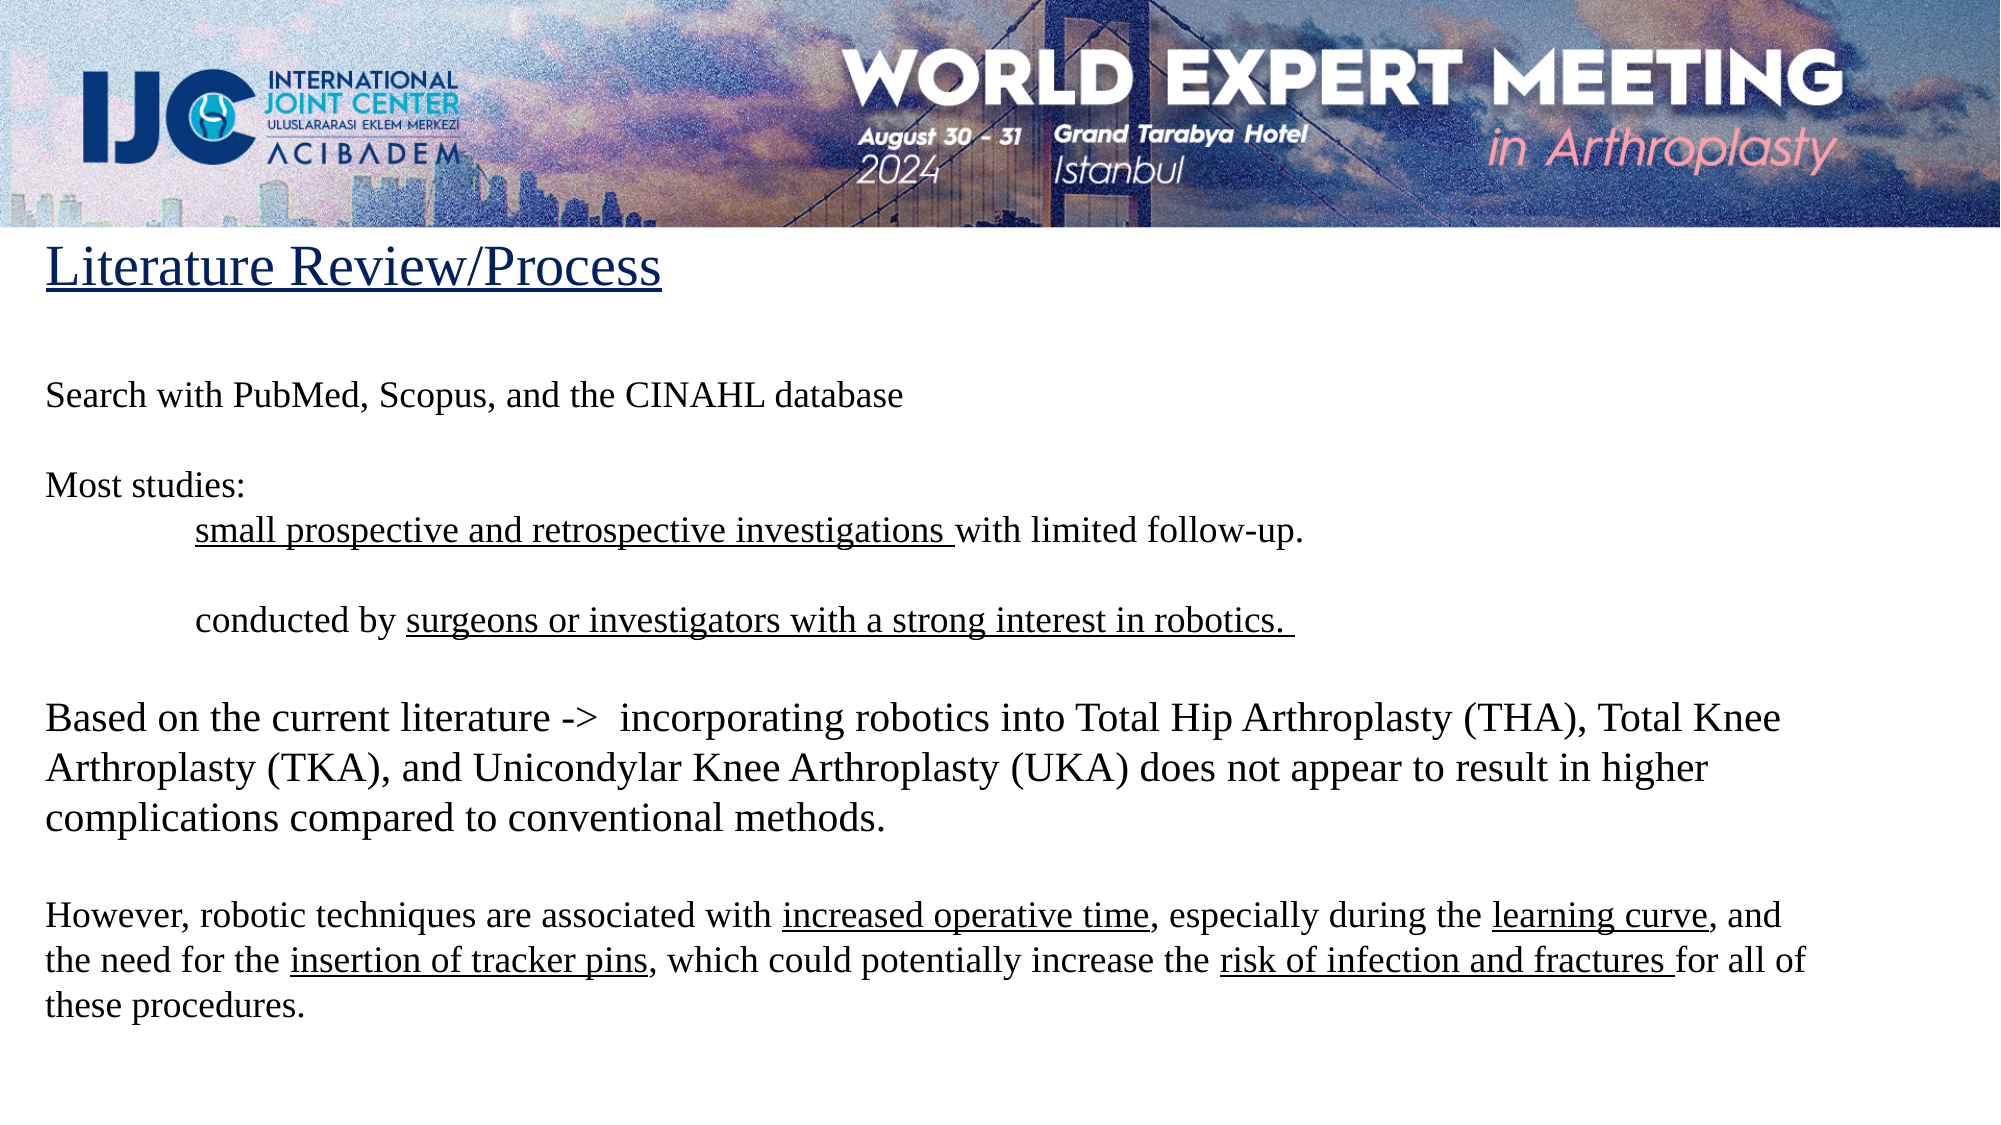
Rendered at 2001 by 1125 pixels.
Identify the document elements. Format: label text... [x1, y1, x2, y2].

picture [0, 0, 2000, 1125]
text_box Search with PubMed, Scopus, and the CINAHL database Most studies: small prospective and retrospective investigations with limited follow-up. conducted by surgeons or investigators with a strong interest in robotics. Based on the current literature -> incorporating robotics into Total Hip Arthroplasty (THA), Total Knee Arthroplasty (TKA), and Unicondylar Knee Arthroplasty (UKA) does not appear to result in higher complications compared to conventional methods. However, robotic techniques are associated with increased operative time, especially during the learning curve, and the need for the insertion of tracker pins, which could potentially increase the risk of infection and fractures for all of these procedures. [30, 362, 1840, 1073]
title Literature Review/Process [30, 192, 1756, 362]
